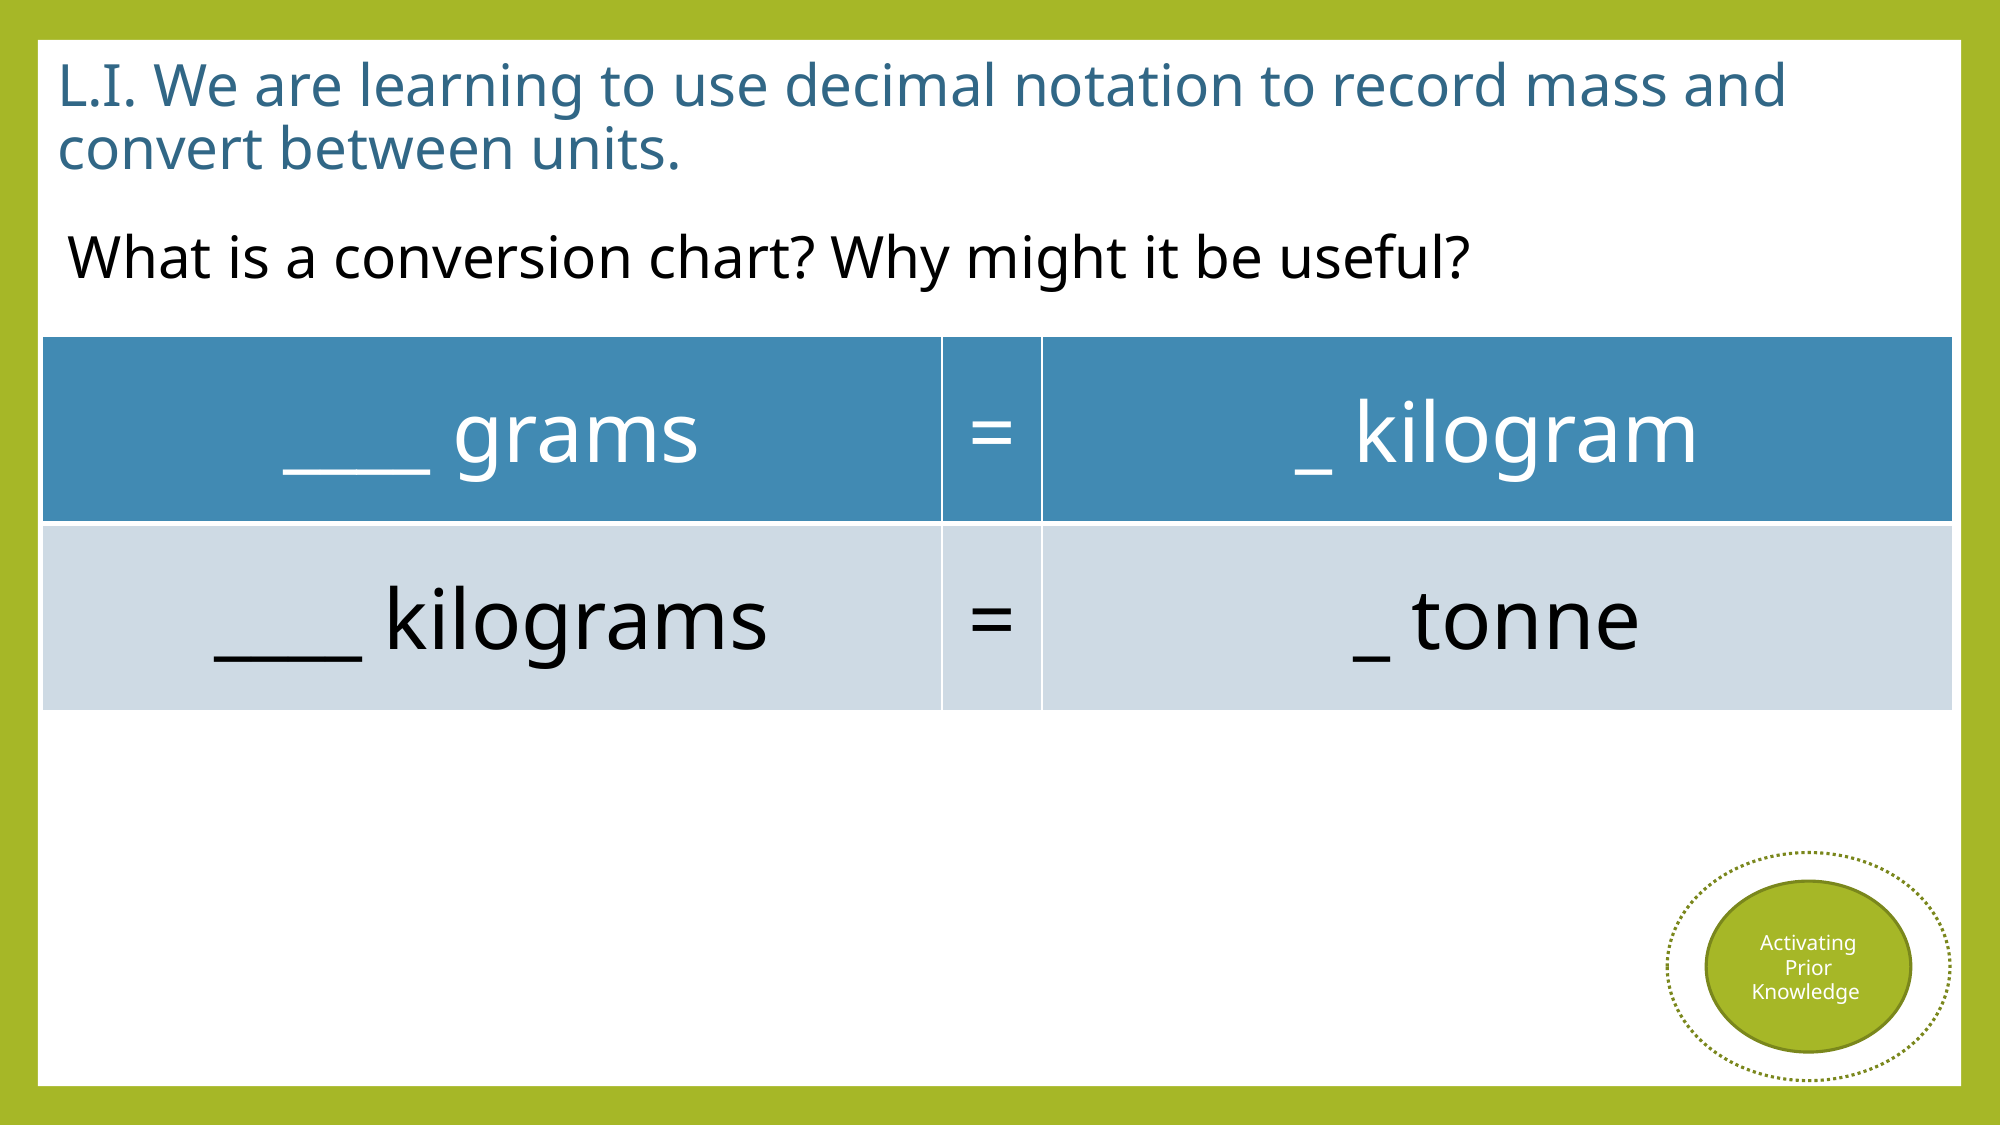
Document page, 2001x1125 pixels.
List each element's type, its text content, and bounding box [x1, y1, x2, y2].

table_header _ kilogram [1043, 337, 1952, 521]
table_cell = [943, 526, 1041, 710]
table_cell _ tonne [1043, 526, 1952, 710]
title L.I. We are learning to use decimal notation to record mass and convert between units. [42, 48, 1954, 191]
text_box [1666, 852, 1951, 1081]
table_cell ____ kilograms [43, 526, 941, 710]
text_box What is a conversion chart? Why might it be useful? [53, 212, 1950, 298]
table_header = [943, 337, 1041, 521]
table_header ____ grams [43, 337, 941, 521]
